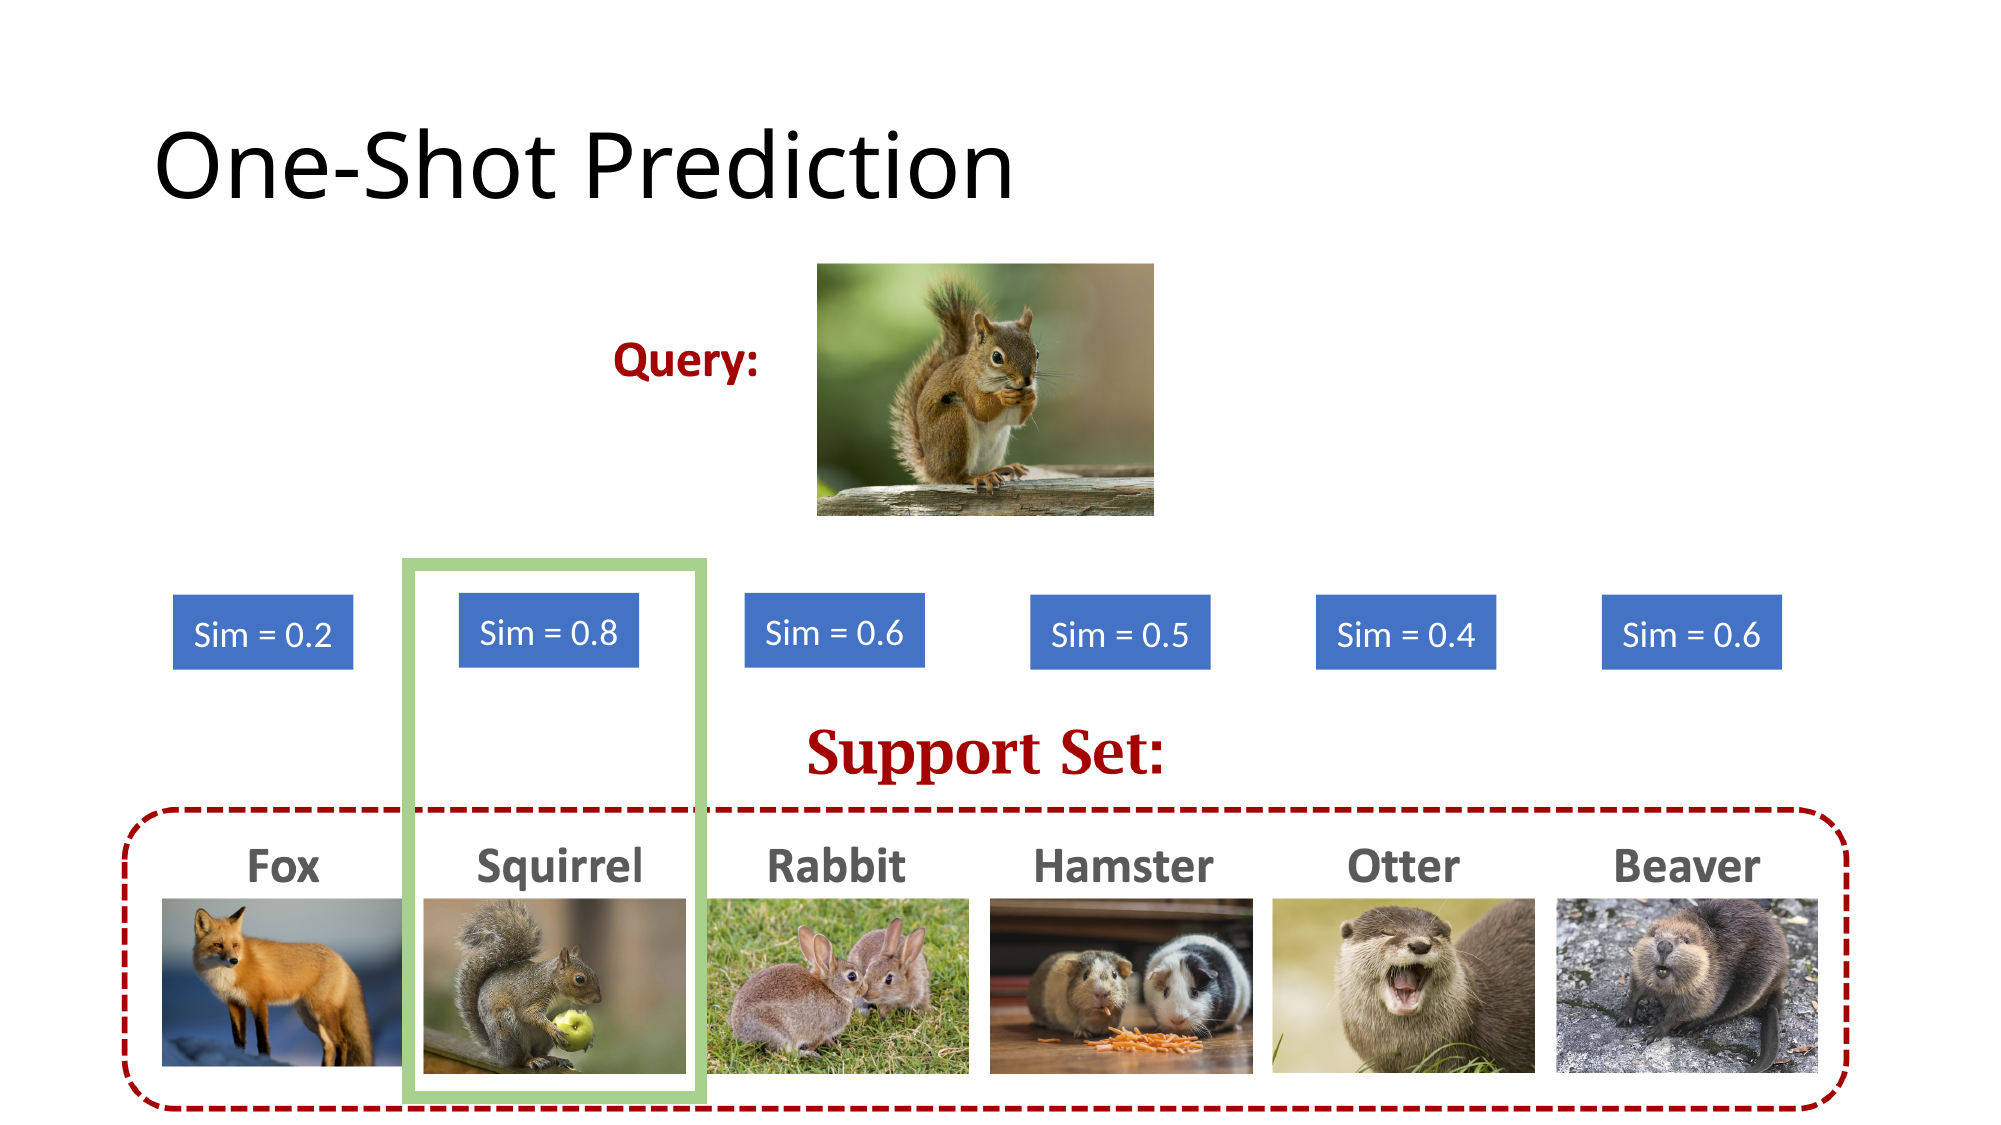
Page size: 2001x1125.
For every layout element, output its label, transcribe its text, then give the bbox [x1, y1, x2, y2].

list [99, 260, 1863, 1125]
title One-Shot Prediction [137, 59, 1863, 260]
